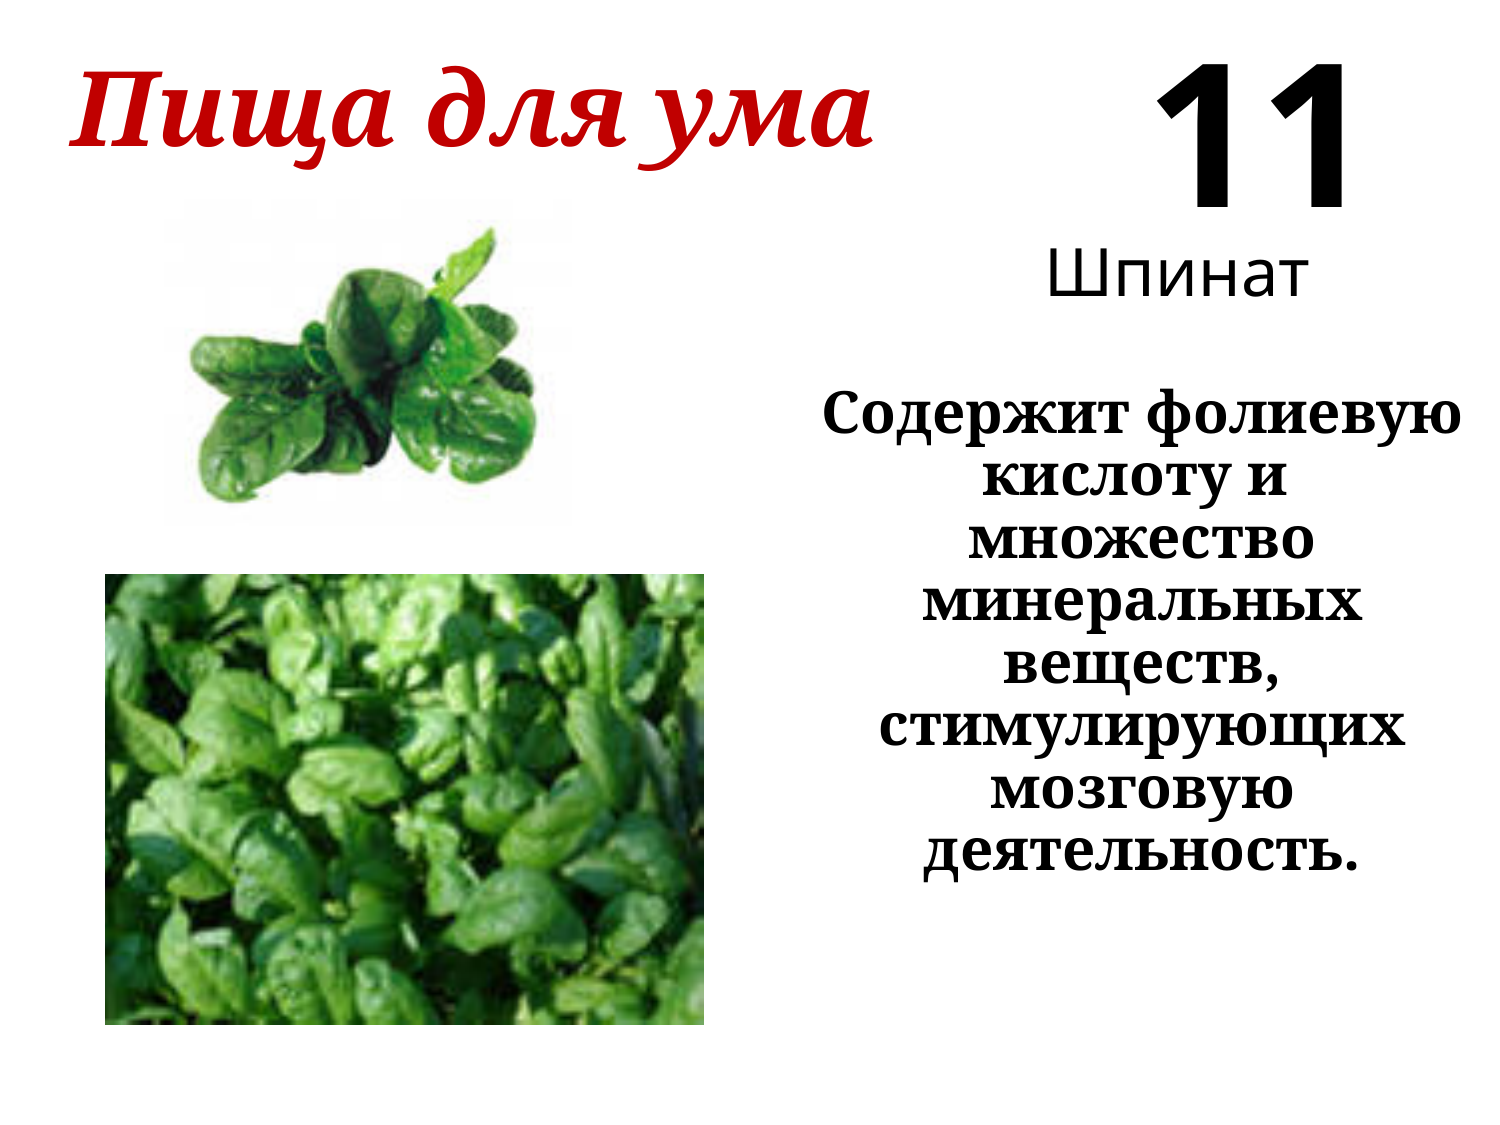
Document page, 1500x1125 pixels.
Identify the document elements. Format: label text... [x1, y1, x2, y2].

picture [105, 573, 704, 1025]
text_box 11 [1113, 0, 1407, 222]
text_box Шпинат [890, 222, 1465, 318]
picture [163, 198, 573, 540]
text_box Содержит фолиевую кислоту и множество минеральных веществ, стимулирующих мозговую деятельность. [785, 374, 1500, 890]
text_box Пища для ума [23, 35, 926, 175]
